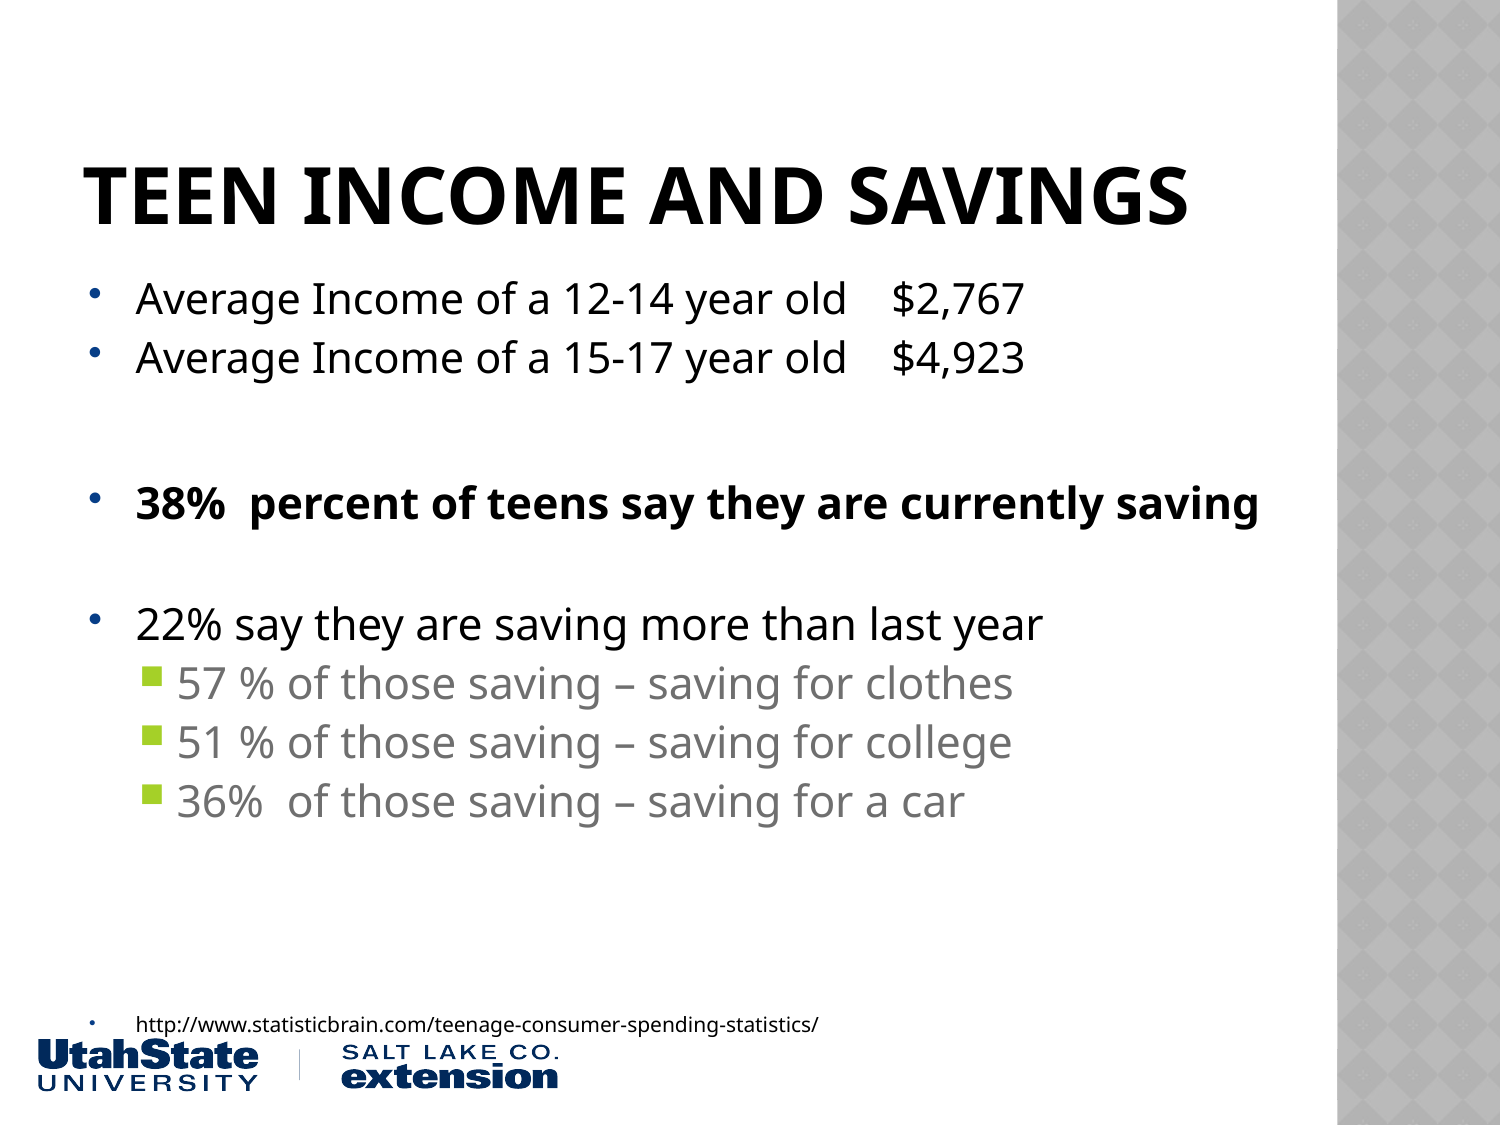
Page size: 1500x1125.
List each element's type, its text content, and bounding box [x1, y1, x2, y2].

list Average Income of a 12-14 year old $2,767 Average Income of a 15-17 year old $4,923 38% percent of teens say they are currently saving 22% say they are saving more than last year 57 % of those saving – saving for clothes 51 % of those saving – saving for college 36% of those saving – saving for a car http://www.statisticbrain.com/teenage-consumer-spending-statistics/ [75, 264, 1288, 1059]
picture [24, 1017, 575, 1113]
title Teen Income and Savings [75, 52, 1263, 240]
